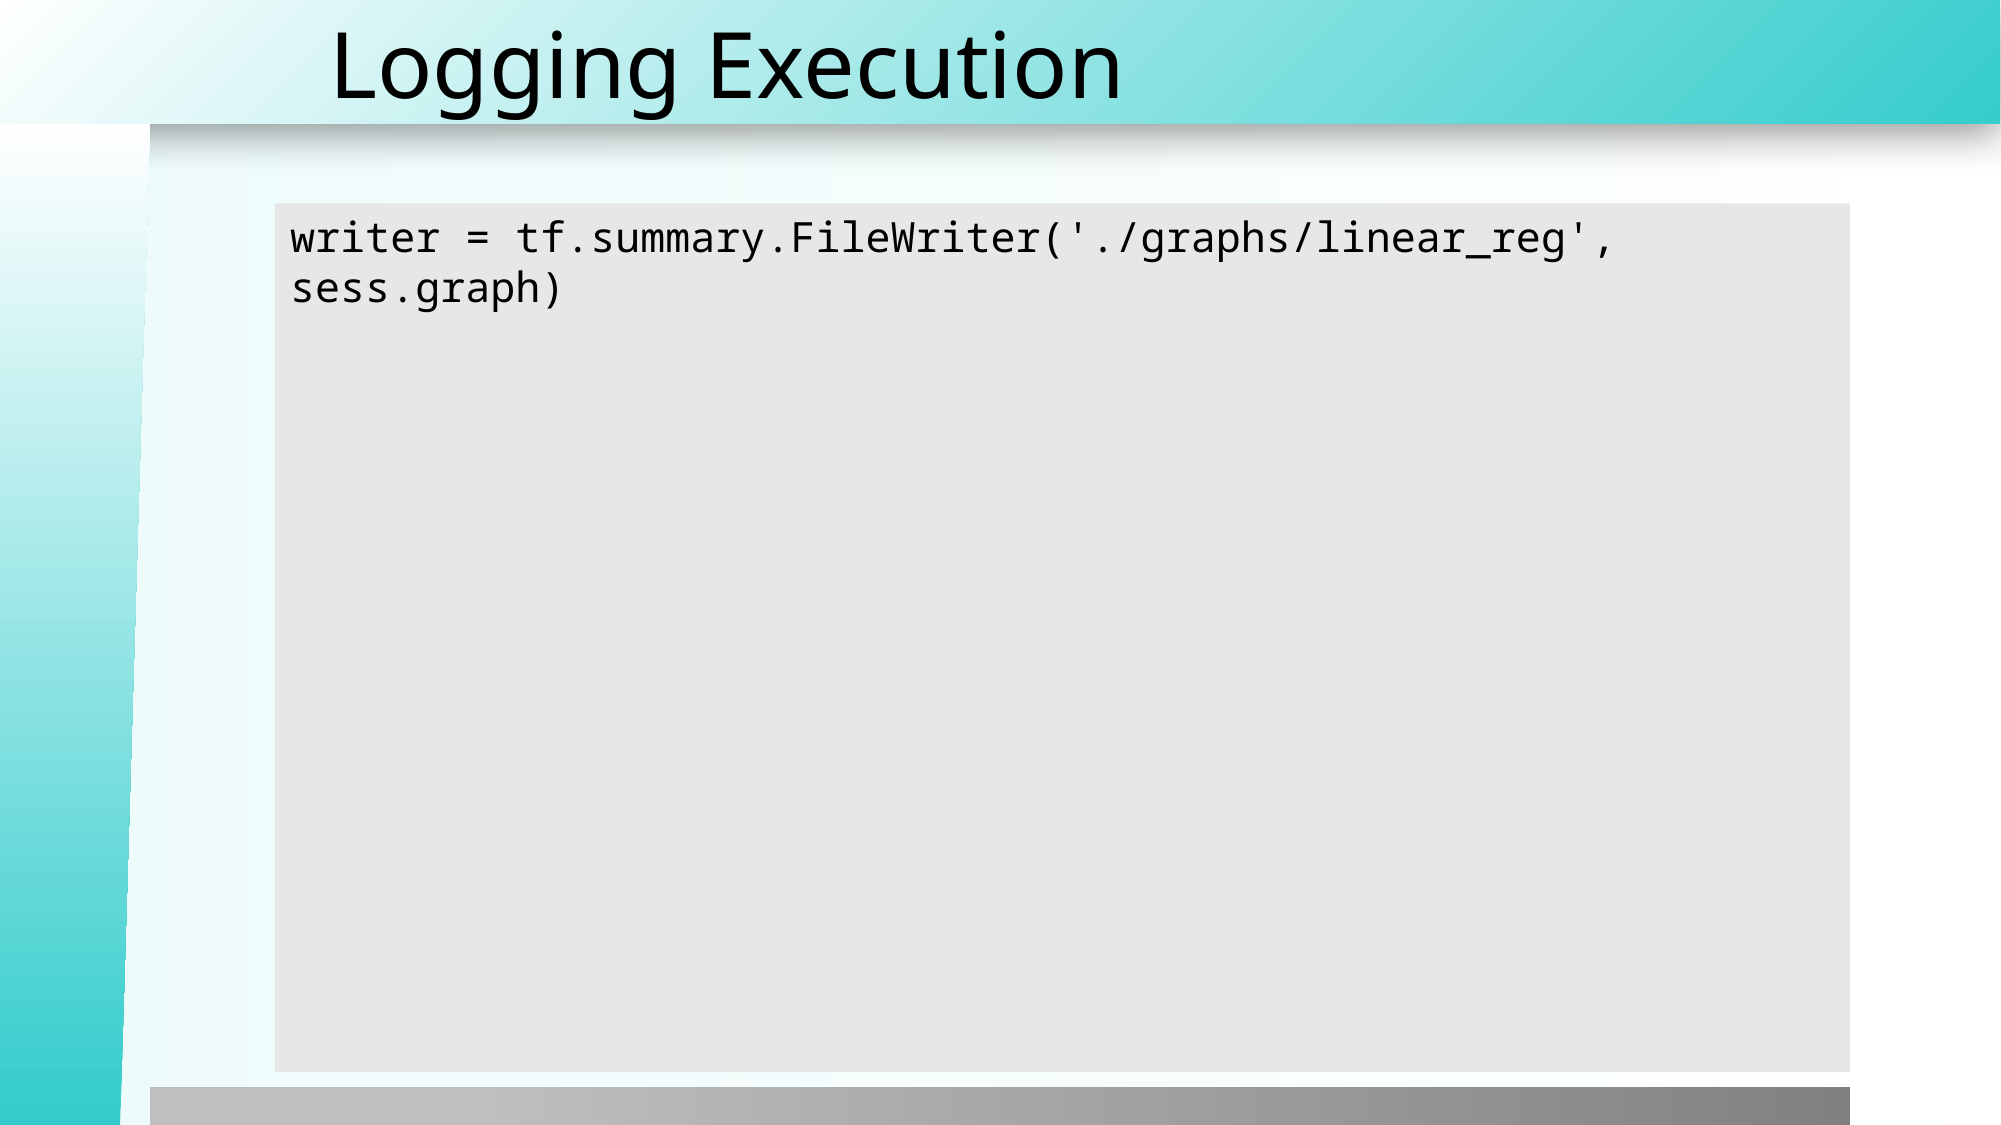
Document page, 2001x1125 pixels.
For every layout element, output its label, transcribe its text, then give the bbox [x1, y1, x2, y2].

list writer = tf.summary.FileWriter('./graphs/linear_reg', sess.graph) [274, 203, 1851, 1073]
title Logging Execution [313, 0, 2000, 125]
